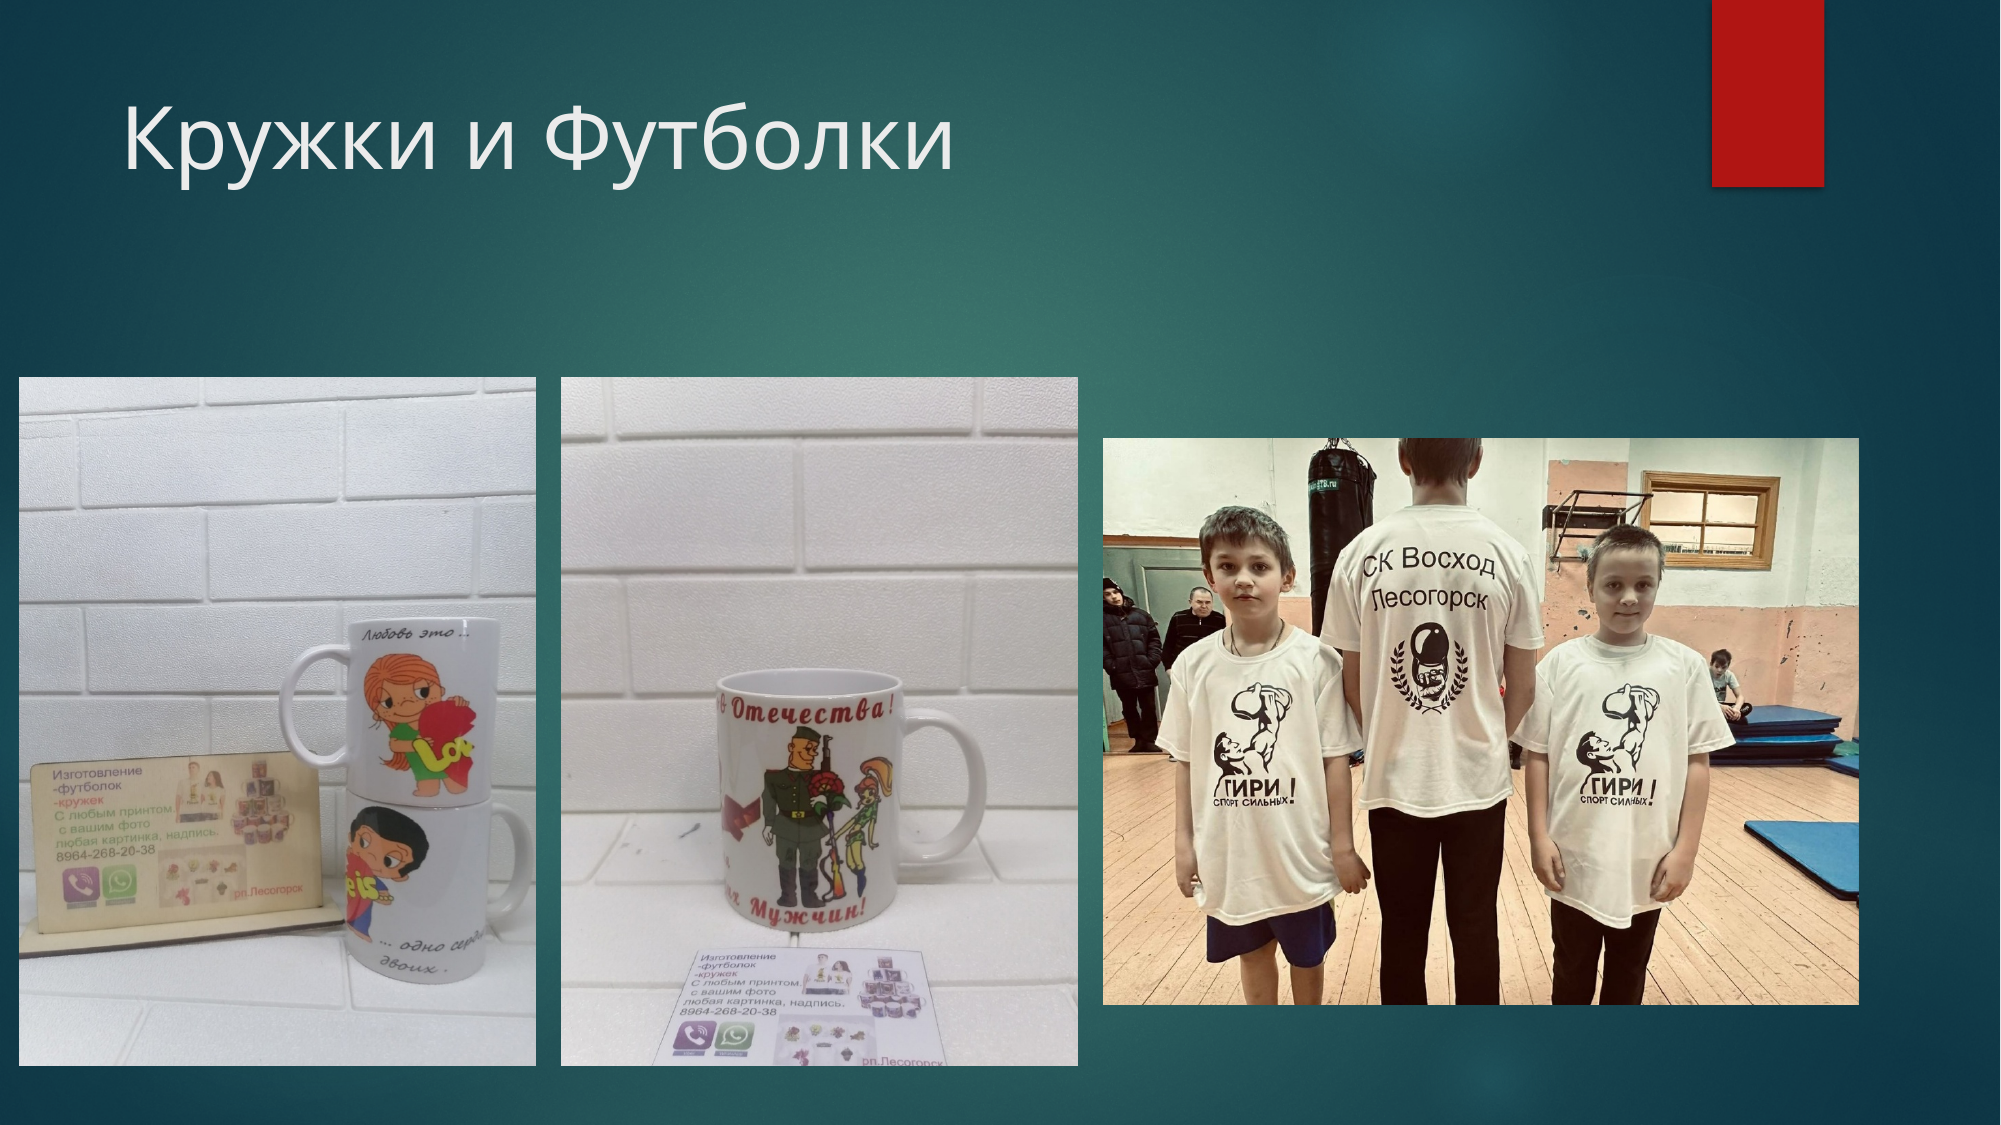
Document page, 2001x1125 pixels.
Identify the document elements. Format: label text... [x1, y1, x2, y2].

picture [0, 0, 2001, 1125]
title Кружки и Футболки [106, 74, 1649, 304]
